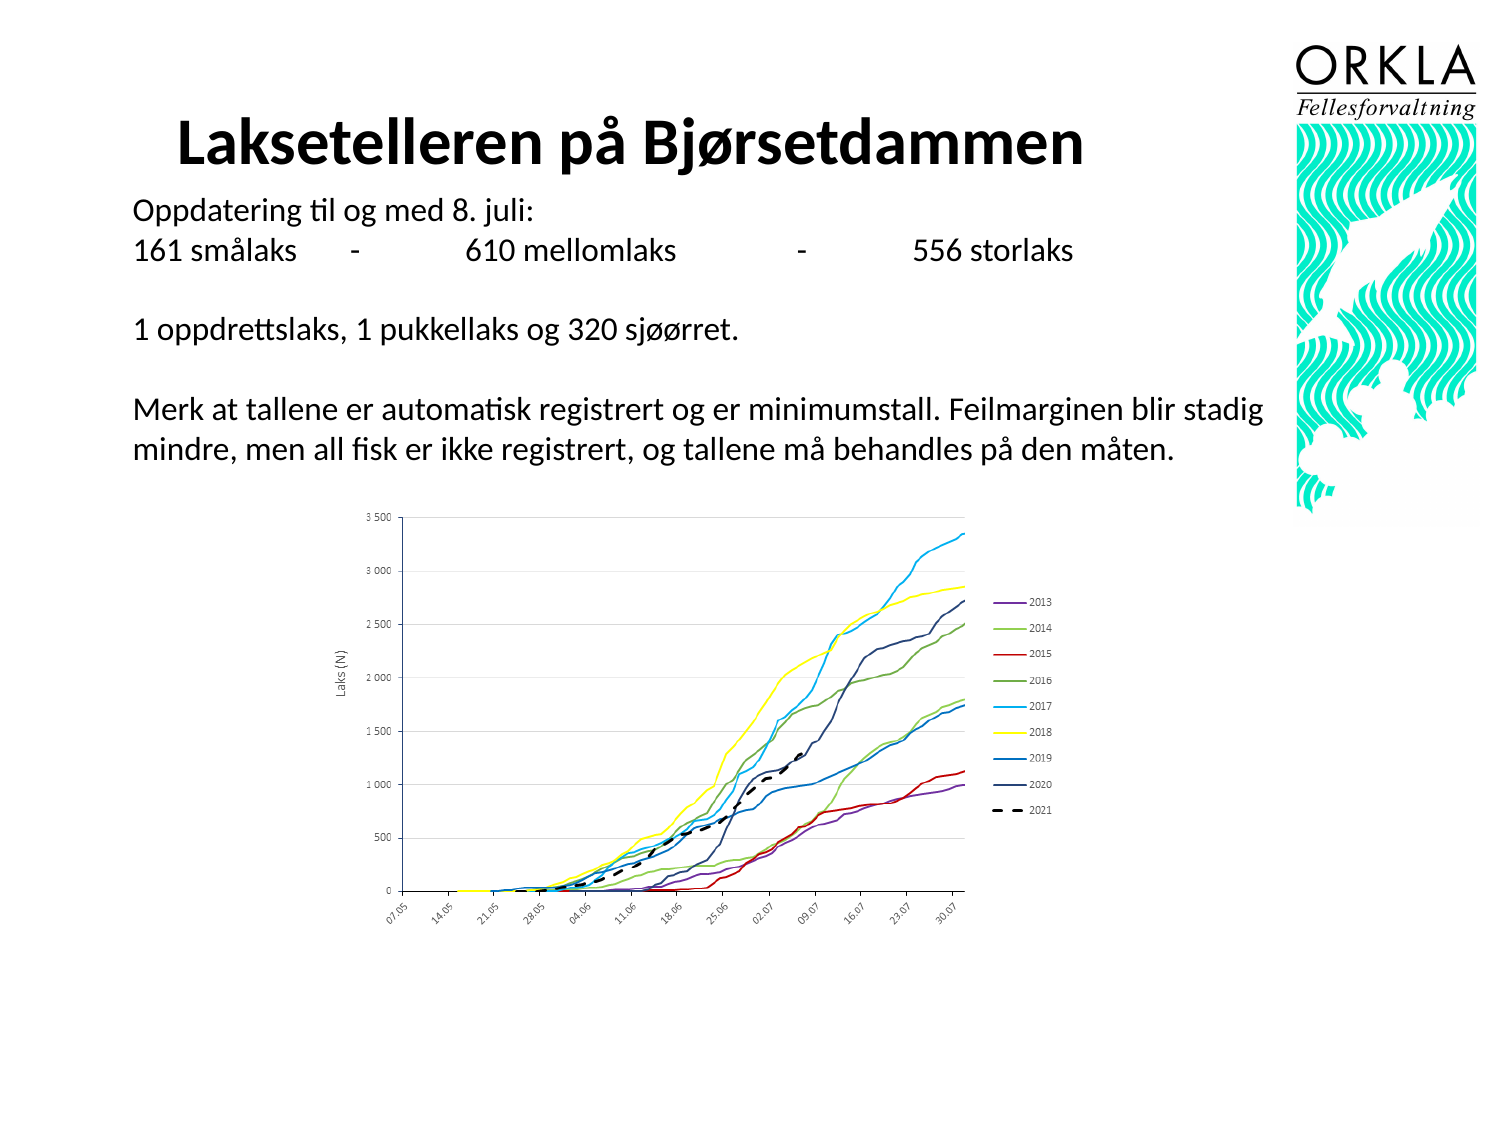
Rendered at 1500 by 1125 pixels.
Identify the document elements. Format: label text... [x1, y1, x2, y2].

picture [329, 508, 1083, 974]
text_box Laksetelleren på Bjørsetdammen [162, 90, 1288, 180]
title [75, 45, 1289, 233]
text_box Oppdatering til og med 8. juli: 161 smålaks - 610 mellomlaks - 556 storlaks 1 oppdrettslaks, 1 pukkellaks og 320 sjøørret. Merk at tallene er automatisk registrert og er minimumstall. Feilmarginen blir stadig mindre, men all fisk er ikke registrert, og tallene må behandles på den måten. [117, 180, 1288, 475]
picture [1293, 42, 1481, 528]
